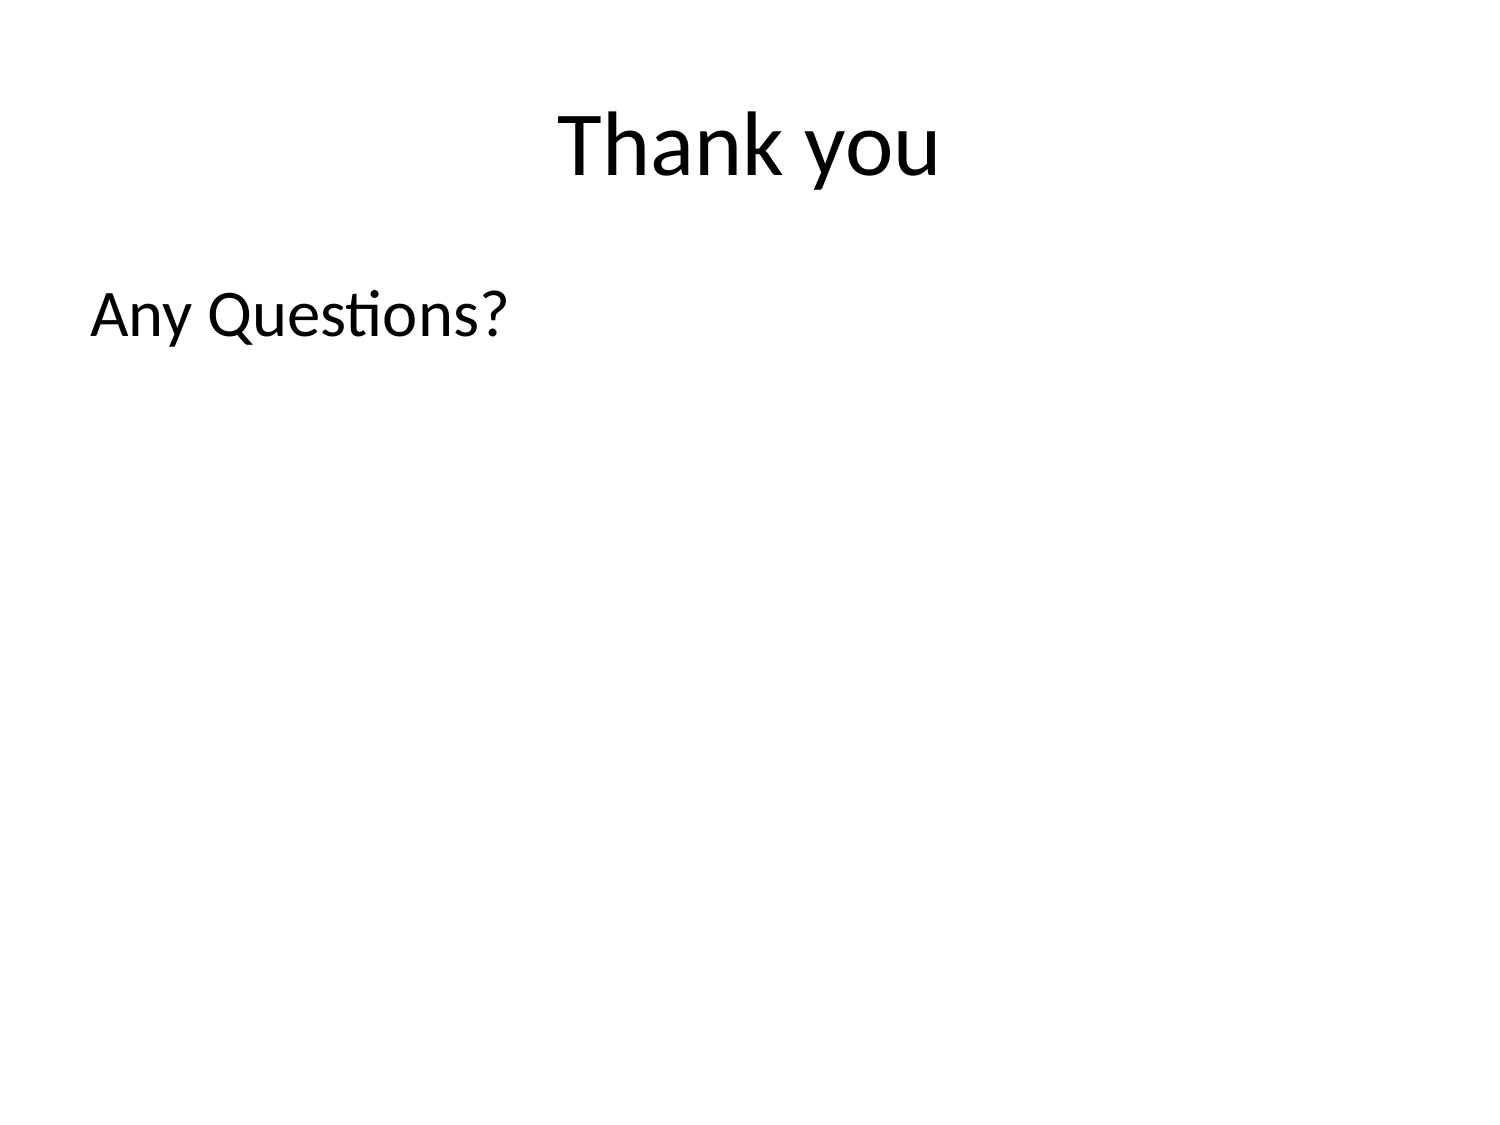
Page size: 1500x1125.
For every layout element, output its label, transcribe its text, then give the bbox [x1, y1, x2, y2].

list Any Questions? [75, 262, 1425, 1005]
title Thank you [75, 45, 1425, 233]
